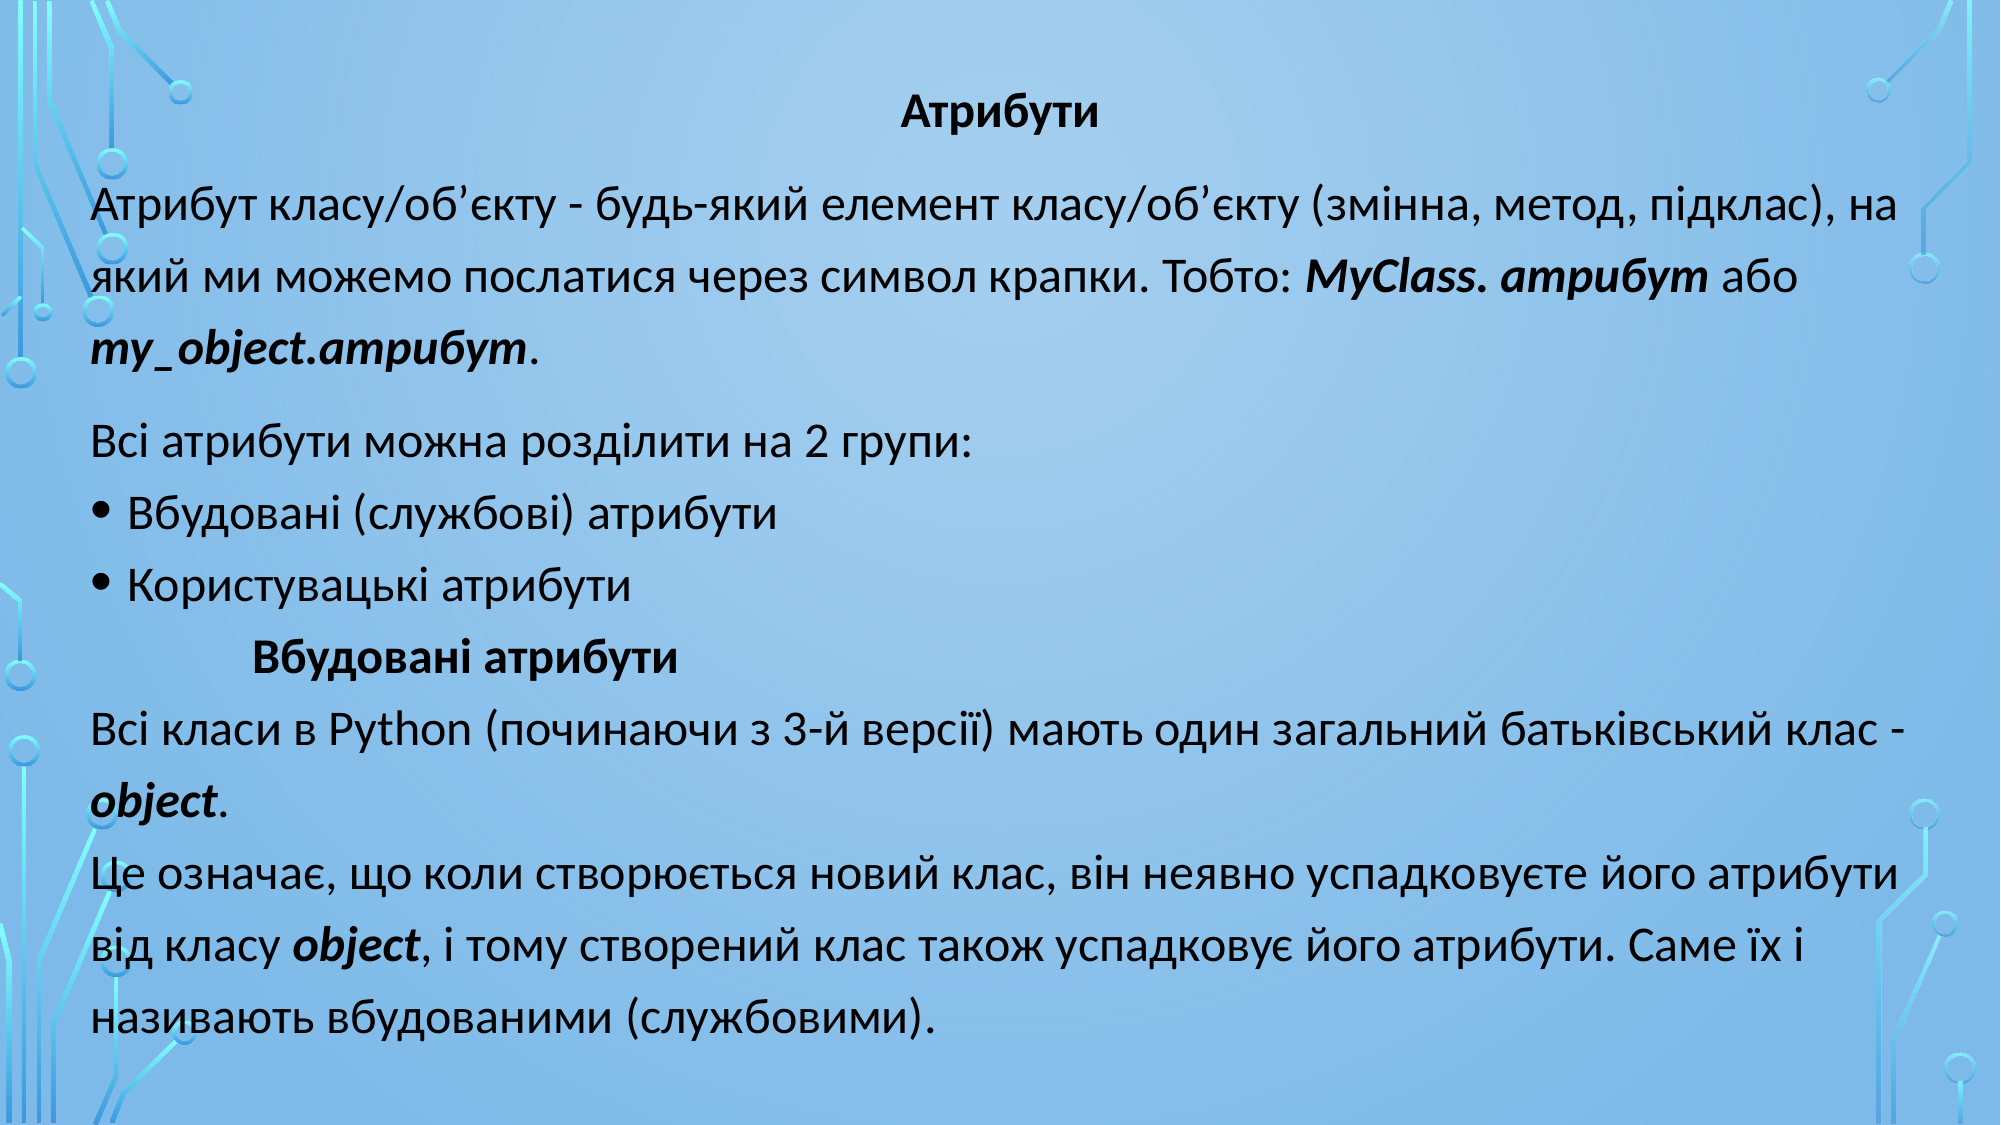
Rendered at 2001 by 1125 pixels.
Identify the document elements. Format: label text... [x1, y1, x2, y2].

list Атрибути Атрибут класу/об’єкту - будь-який елемент класу/об’єкту (змінна, метод, підклас), на який ми можемо послатися через символ крапки. Тобто: MyClass. атрибут або my_object.атрибут. Всі атрибути можна розділити на 2 групи: Вбудовані (службові) атрибути Користувацькі атрибути Вбудовані атрибути Всі класи в Python (починаючи з 3-й версії) мають один загальний батьківський клас - object. Це означає, що коли створюється новий клас, він неявно успадковуєте його атрибути від класу object, і тому створений клас також успадковує його атрибути. Саме їх і називають вбудованими (службовими). [75, 58, 1926, 1088]
